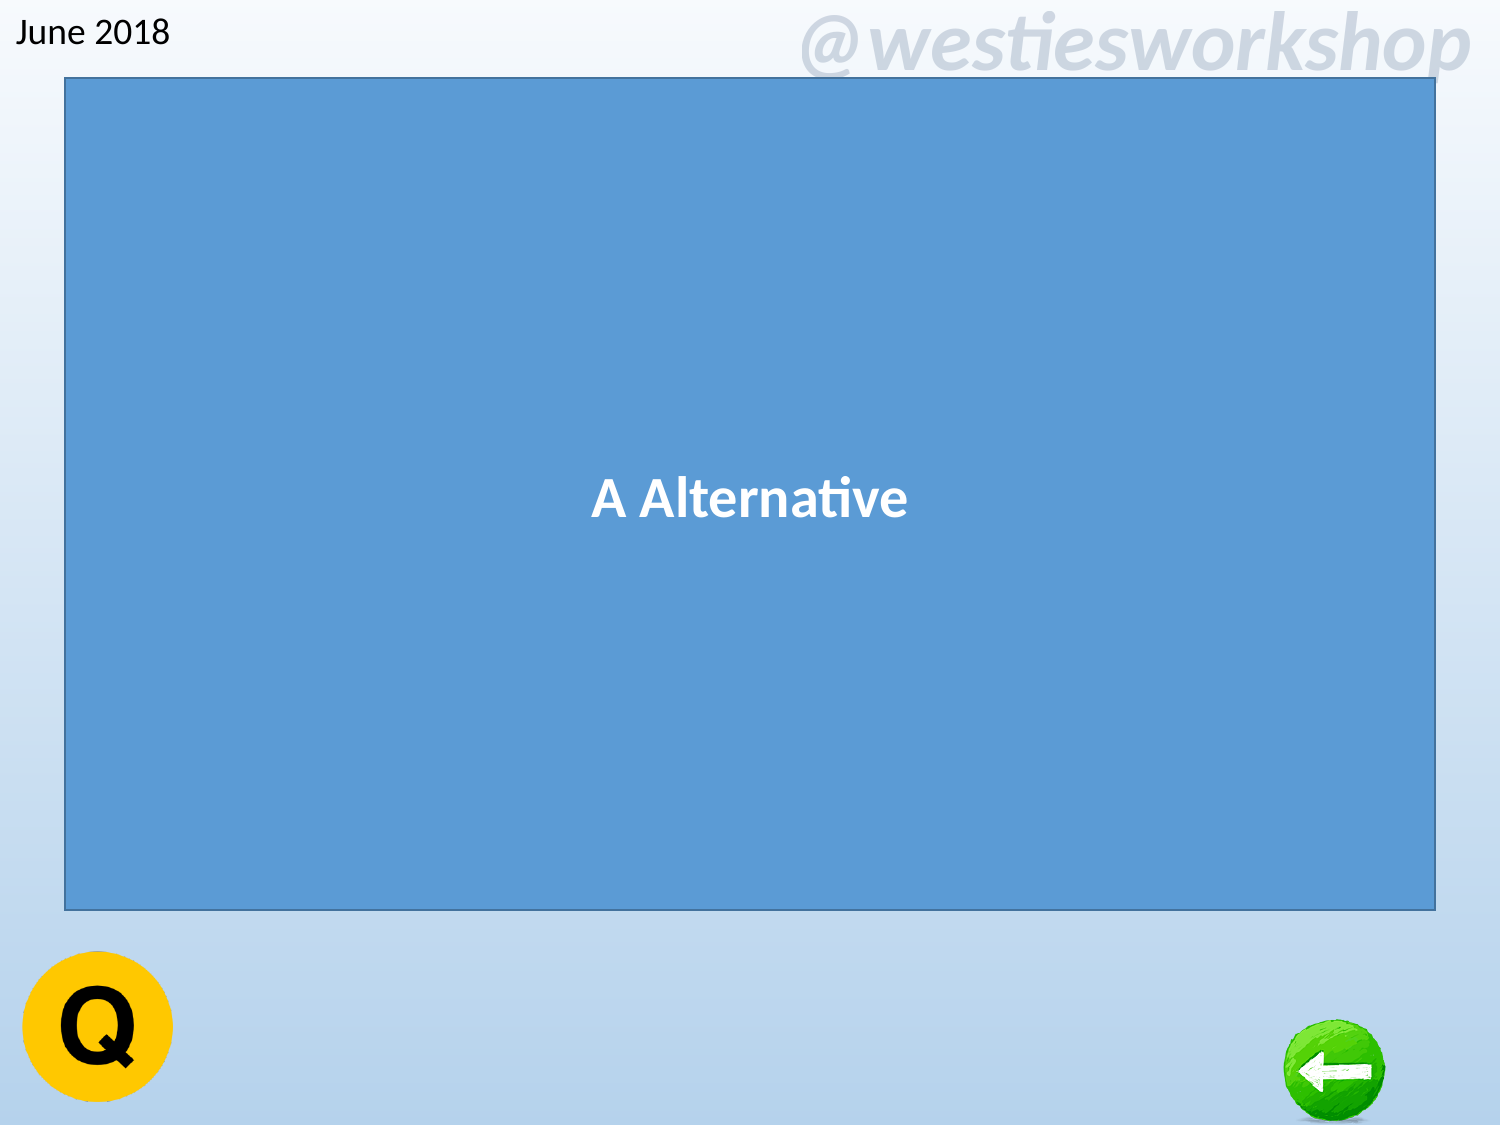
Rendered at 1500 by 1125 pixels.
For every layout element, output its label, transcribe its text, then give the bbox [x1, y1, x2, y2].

text_box June 2018 [1, 0, 186, 60]
picture [1281, 1019, 1387, 1125]
picture [64, 78, 1436, 911]
picture [0, 928, 197, 1125]
